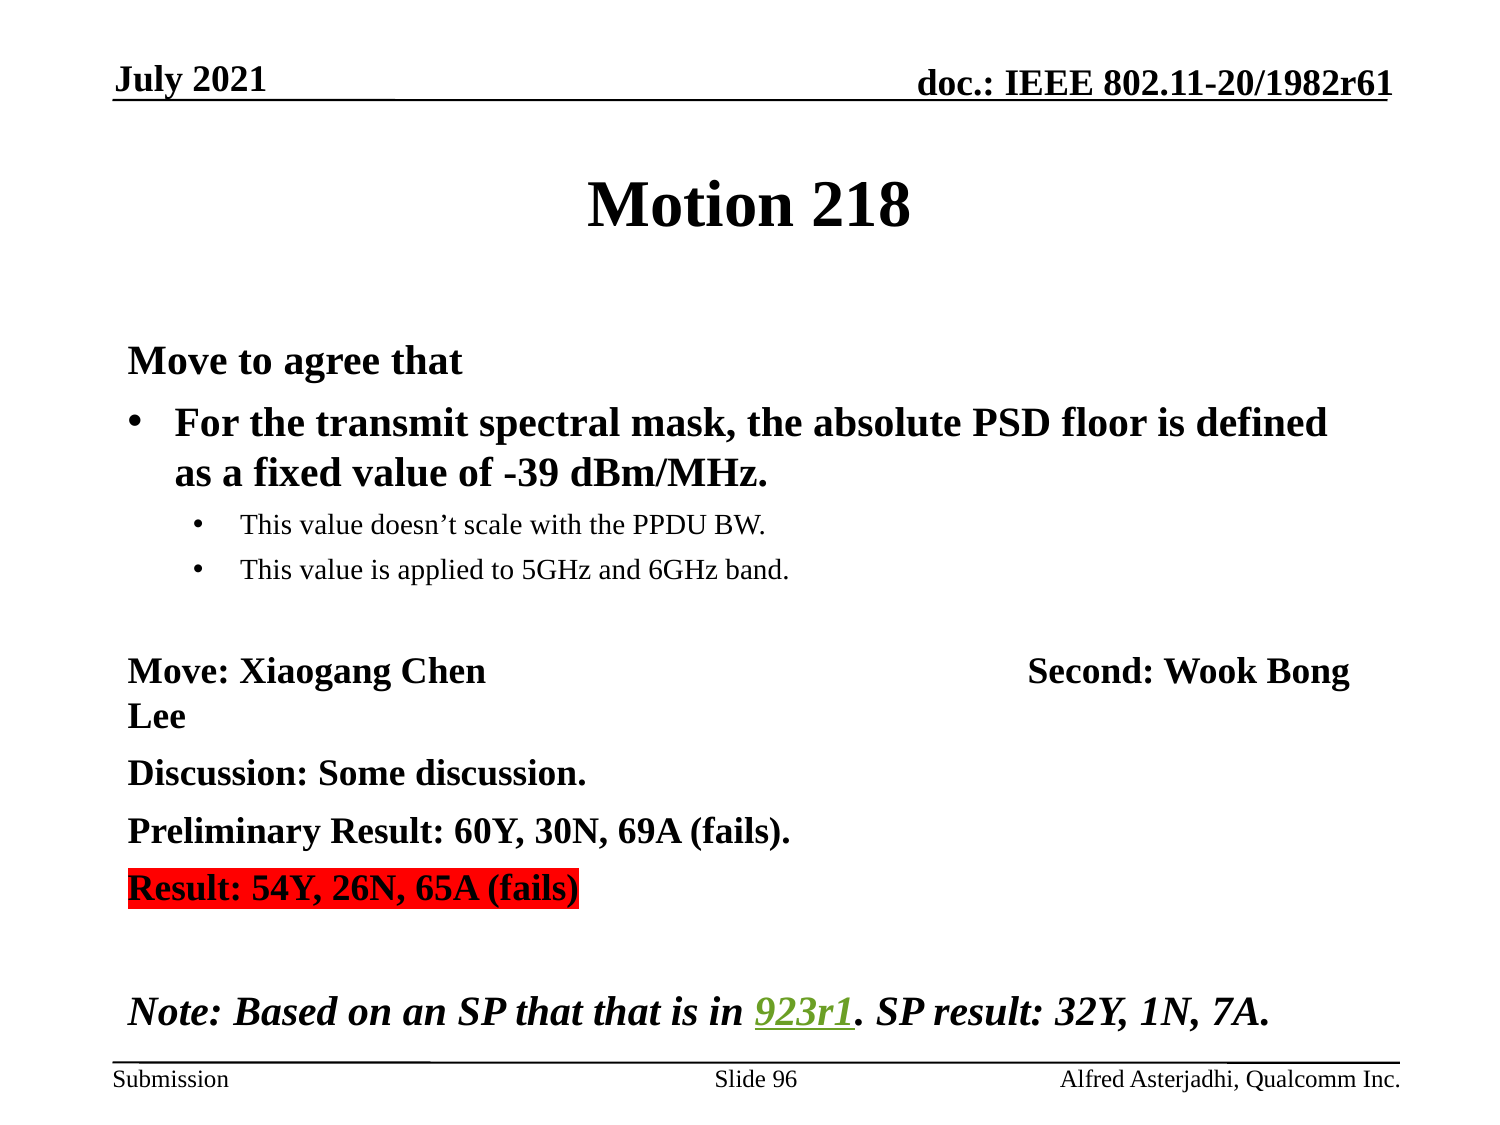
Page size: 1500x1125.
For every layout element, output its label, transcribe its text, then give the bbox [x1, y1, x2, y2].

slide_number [114, 54, 423, 100]
footer Alfred Asterjadhi, Qualcomm Inc. [878, 1061, 1402, 1093]
list Move to agree that For the transmit spectral mask, the absolute PSD floor is defined as a fixed value of -39 dBm/MHz. This value doesn’t scale with the PPDU BW. This value is applied to 5GHz and 6GHz band. Move: Xiaogang Chen Second: Wook Bong Lee Discussion: Some discussion. Preliminary Result: 60Y, 30N, 69A (fails). Result: 54Y, 26N, 65A (fails) Note: Based on an SP that that is in 923r1. SP result: 32Y, 1N, 7A. [112, 324, 1388, 1063]
slide_number Slide 96 [712, 1061, 800, 1123]
title Motion 218 [112, 112, 1388, 288]
